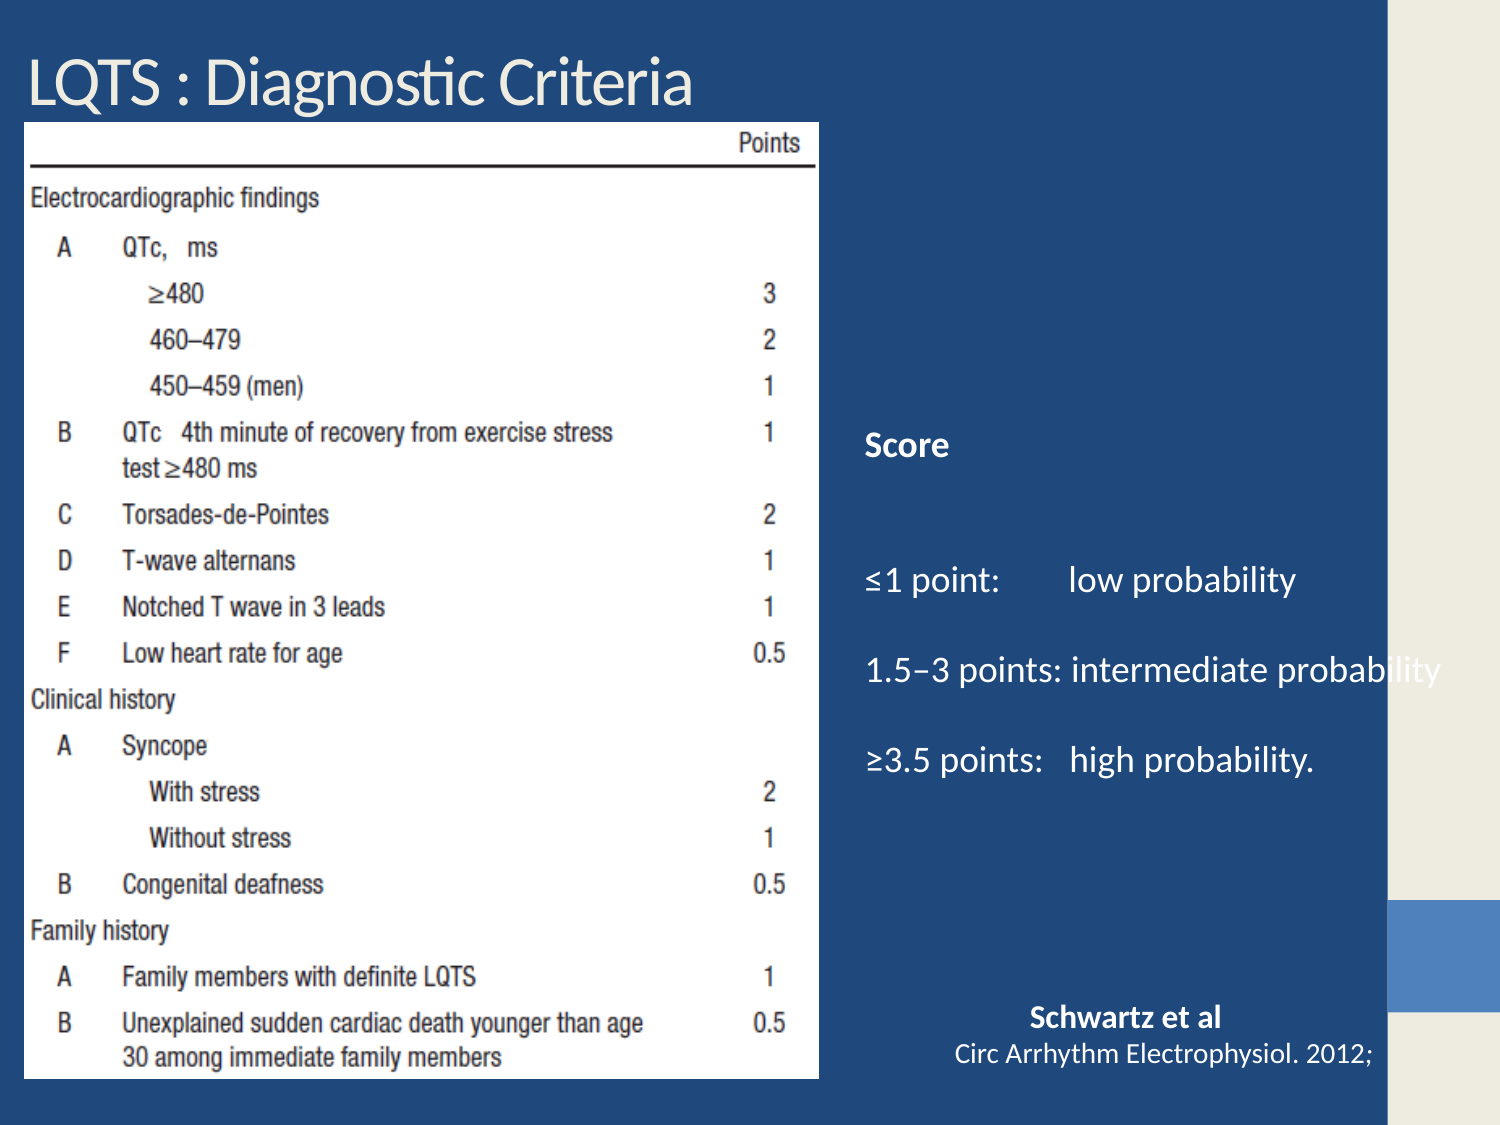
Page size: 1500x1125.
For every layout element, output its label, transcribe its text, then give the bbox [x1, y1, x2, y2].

text_box Score ≤1 point: low probability 1.5–3 points: intermediate probability ≥3.5 points: high probability. [849, 412, 1463, 878]
title LQTS : Diagnostic Criteria [12, 24, 1363, 130]
text_box Schwartz et al Circ Arrhythm Electrophysiol. 2012; [939, 987, 1388, 1078]
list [24, 121, 819, 1079]
